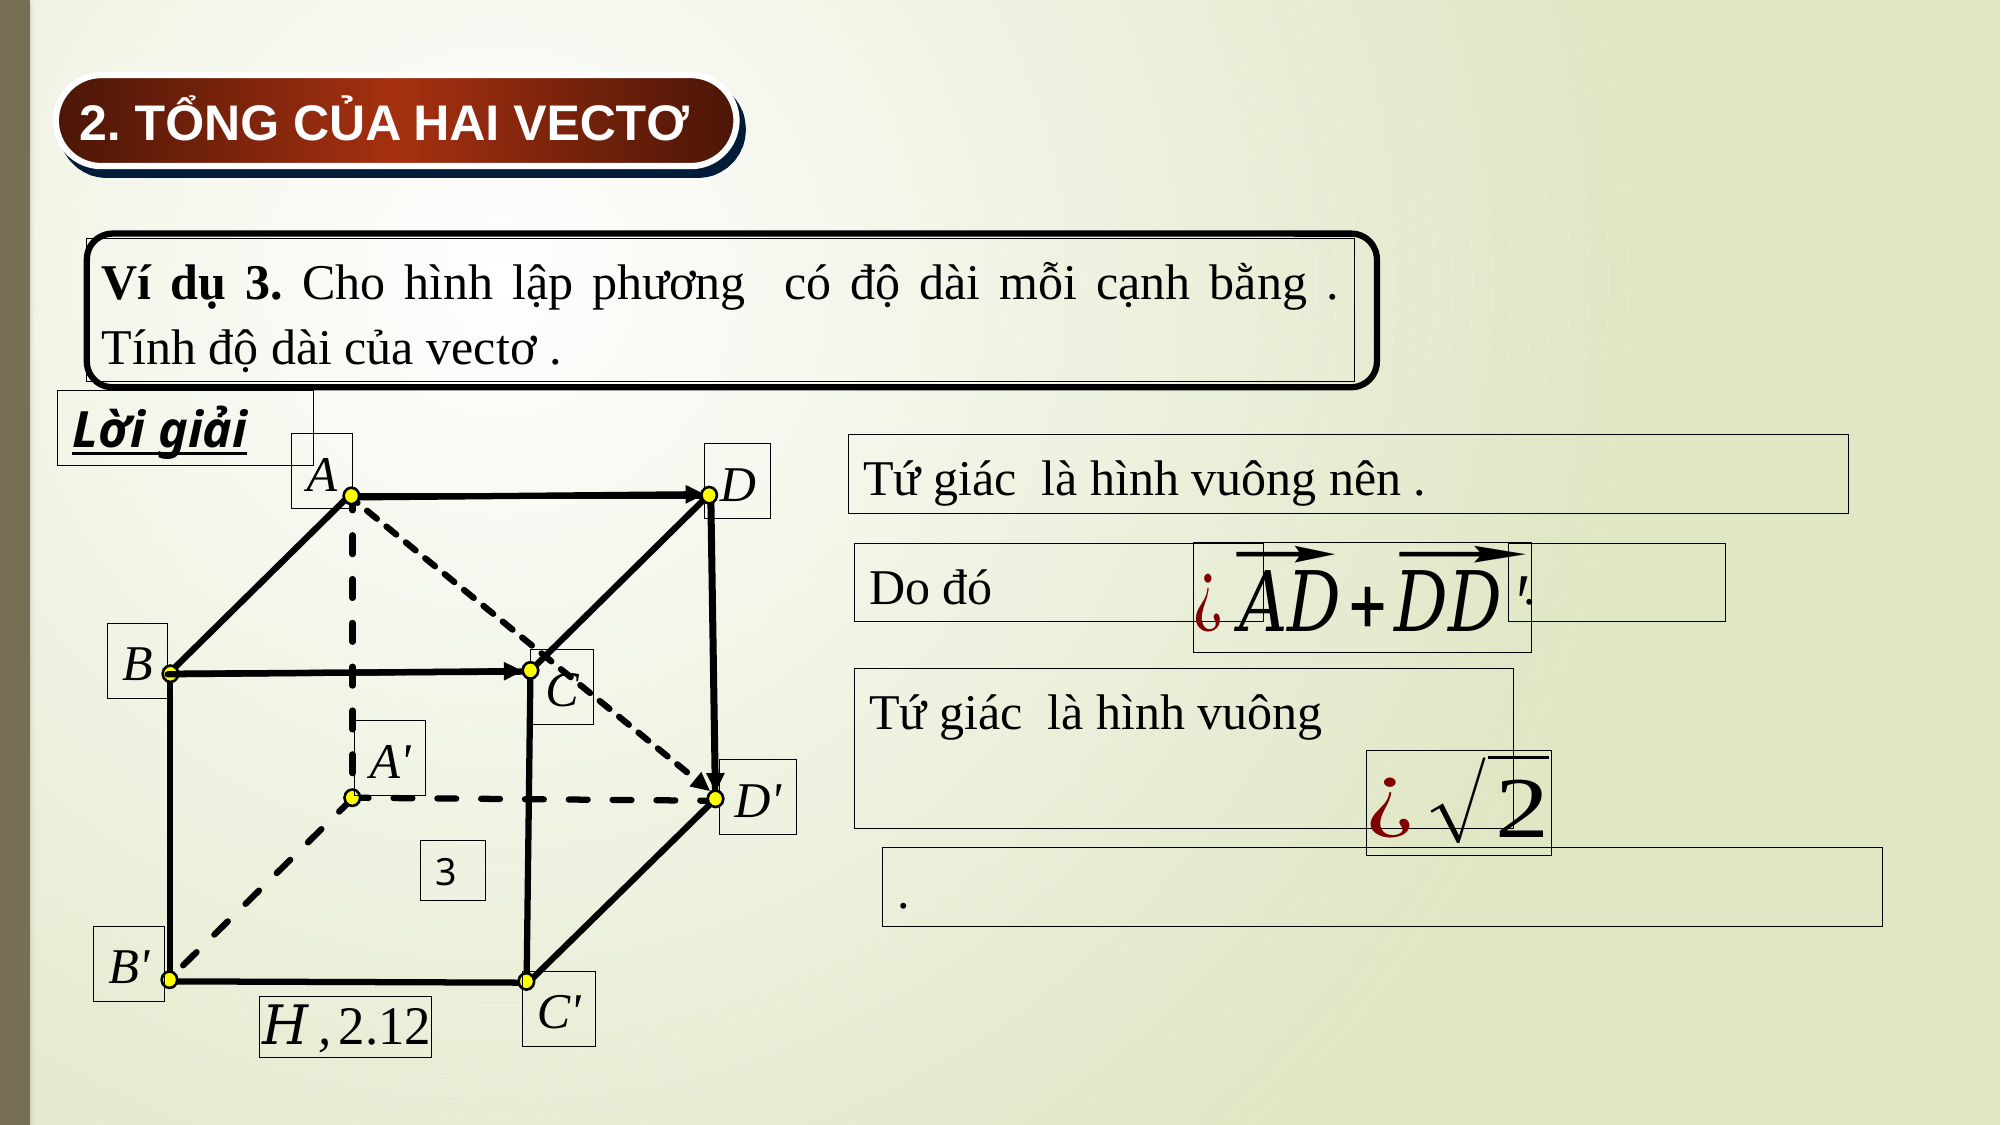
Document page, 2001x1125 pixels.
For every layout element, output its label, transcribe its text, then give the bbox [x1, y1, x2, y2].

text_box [527, 493, 711, 674]
text_box D' [719, 759, 797, 835]
text_box [720, 791, 725, 808]
text_box B [107, 623, 165, 699]
text_box [342, 486, 360, 494]
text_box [166, 495, 345, 671]
text_box [94, 232, 1379, 389]
text_box C' [522, 990, 596, 1047]
text_box [87, 239, 1354, 381]
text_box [535, 801, 713, 983]
text_box A [291, 433, 353, 494]
text_box 2. TỔNG CỦA HAI VECTƠ [55, 75, 737, 167]
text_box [526, 801, 531, 983]
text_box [167, 670, 522, 675]
text_box 3 [420, 840, 486, 901]
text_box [347, 504, 522, 670]
text_box B' [93, 926, 165, 1002]
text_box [347, 680, 711, 792]
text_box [173, 798, 353, 979]
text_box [710, 492, 716, 793]
text_box D [704, 443, 771, 519]
text_box [701, 485, 719, 495]
text_box Lời giải [57, 390, 314, 466]
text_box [349, 493, 527, 498]
